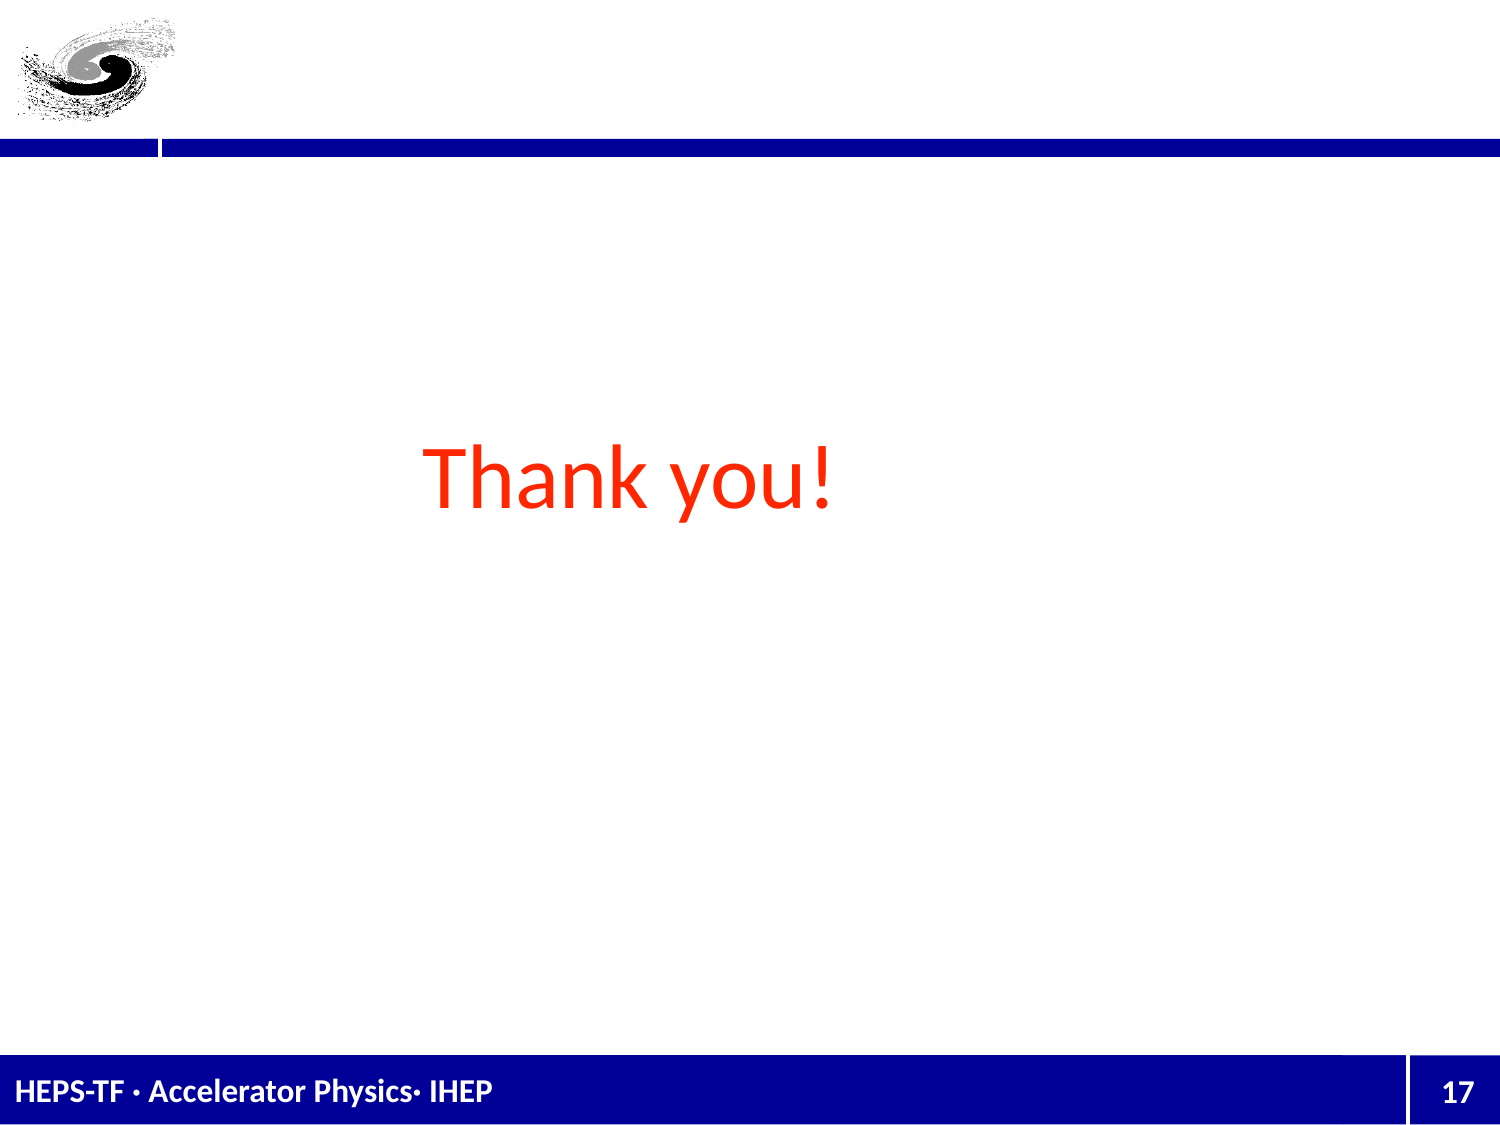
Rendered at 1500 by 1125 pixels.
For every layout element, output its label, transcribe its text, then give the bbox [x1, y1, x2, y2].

picture [18, 17, 175, 122]
list Thank you! [407, 408, 1415, 1004]
